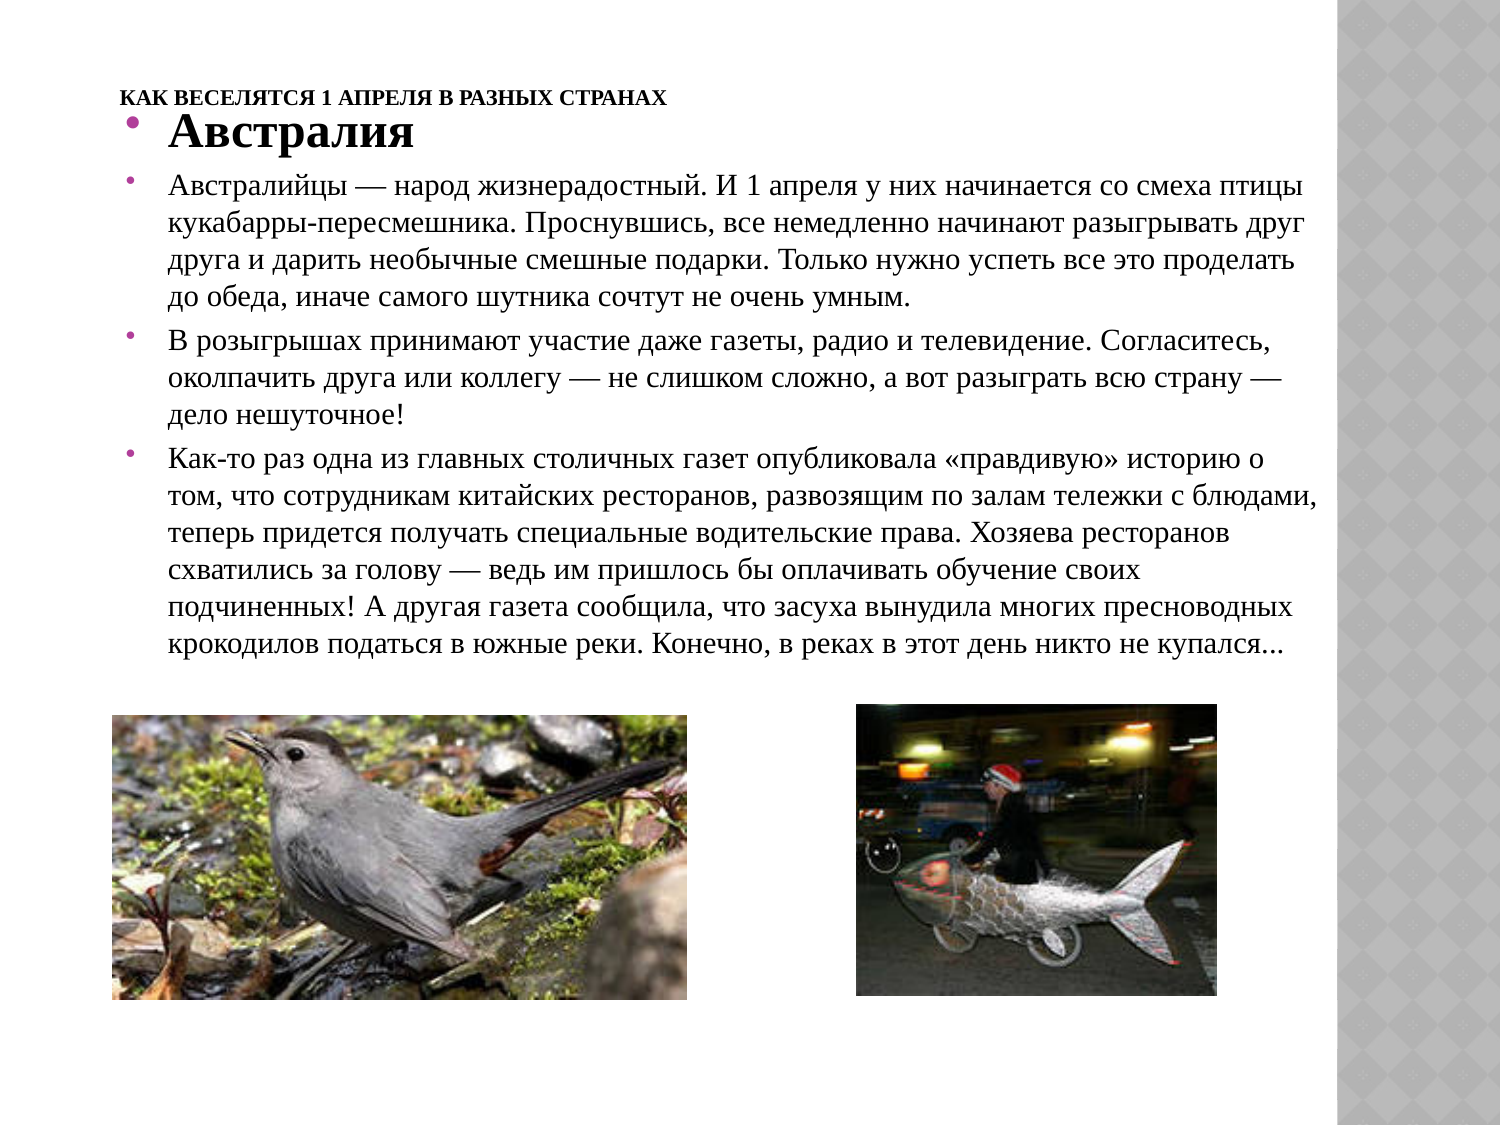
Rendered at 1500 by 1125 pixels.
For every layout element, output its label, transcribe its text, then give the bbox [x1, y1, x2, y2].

picture [111, 715, 688, 1000]
list Австралия Австралийцы — народ жизнерадостный. И 1 апреля у них начинается со смеха птицы кукабарры-пересмешника. Проснувшись, все немедленно начинают разыгрывать друг друга и дарить необычные смешные подарки. Только нужно успеть все это проделать до обеда, иначе самого шутника сочтут не очень умным. В розыгрышах принимают участие даже газеты, радио и телевидение. Согласитесь, околпачить друга или коллегу — не слишком сложно, а вот разыграть всю страну — дело нешуточное! Как-то раз одна из главных столичных газет опубликовала «правдивую» историю о том, что сотрудникам китайских ресторанов, развозящим по залам тележки с блюдами, теперь придется получать специальные водительские права. Хозяева ресторанов схватились за голову — ведь им пришлось бы оплачивать обучение своих подчиненных! А другая газета сообщила, что засуха вынудила многих пресноводных крокодилов податься в южные реки. Конечно, в реках в этот день никто не купался... [112, 90, 1341, 681]
picture [855, 703, 1217, 997]
title Как веселятся 1 апреля в разных странах [112, 45, 1425, 138]
